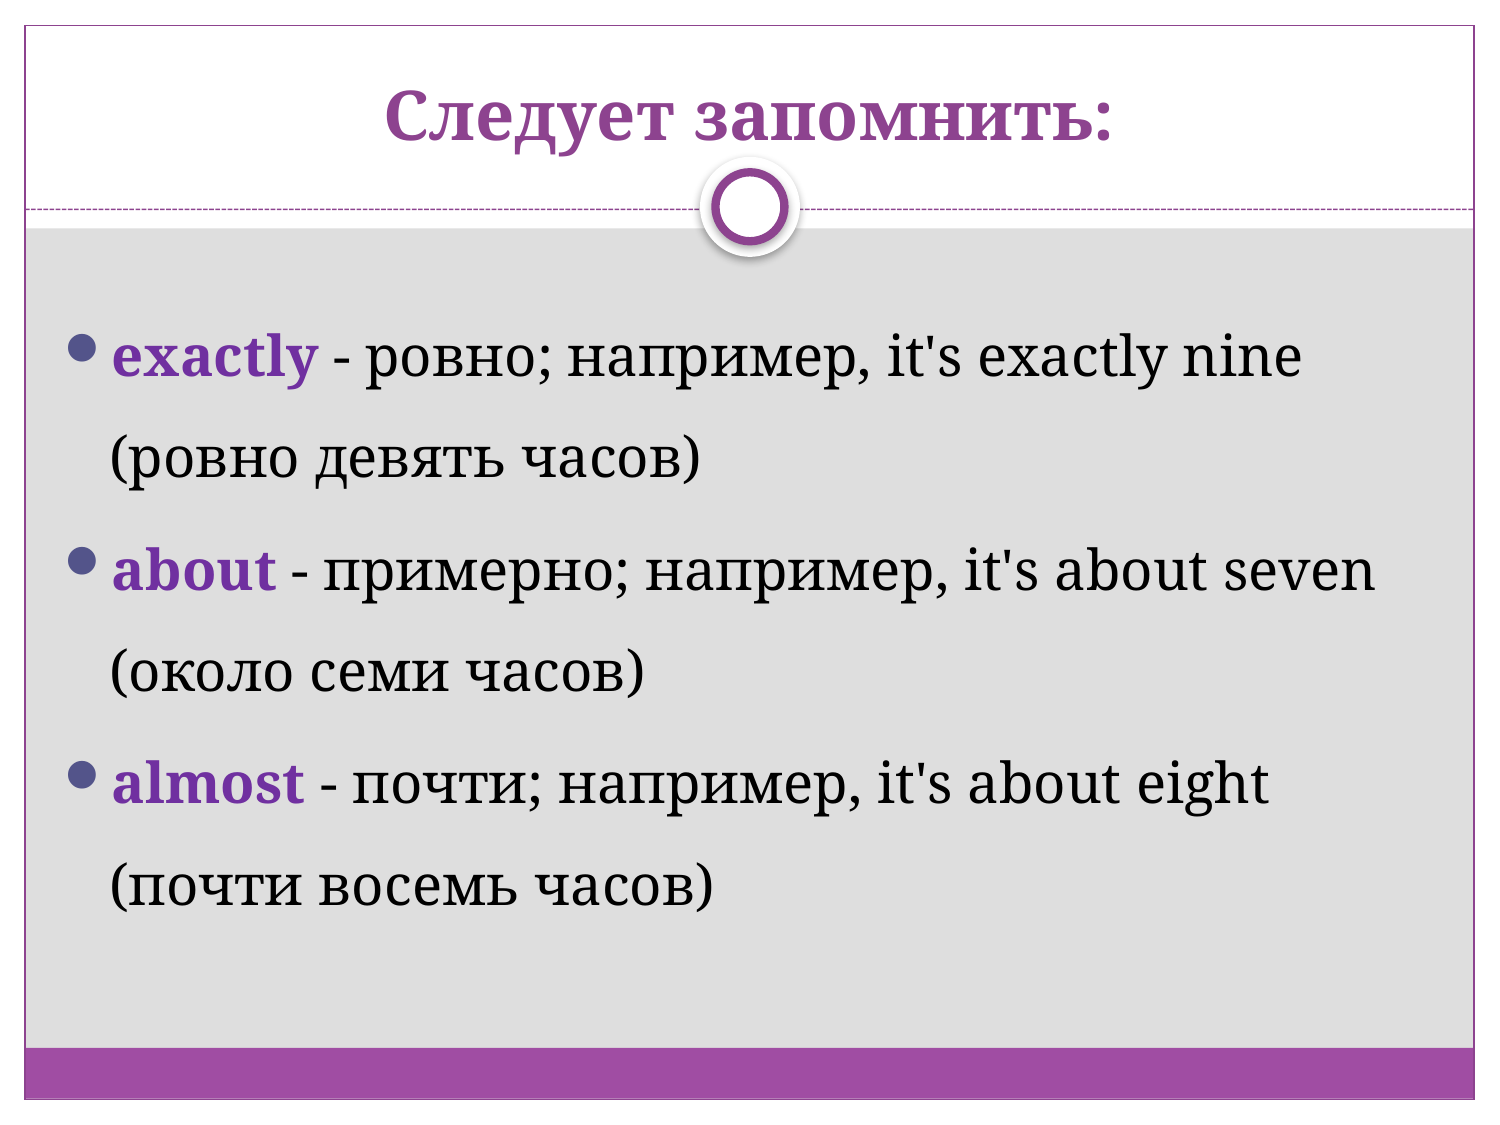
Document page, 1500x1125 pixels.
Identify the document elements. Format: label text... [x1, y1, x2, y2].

title Следует запомнить: [49, 37, 1450, 162]
list exactly - ровно; например, it's exactly nine (ровно девять часов) about - примерно; например, it's about seven (около семи часов) almost - почти; например, it's about eight (почти восемь часов) [49, 278, 1445, 1001]
